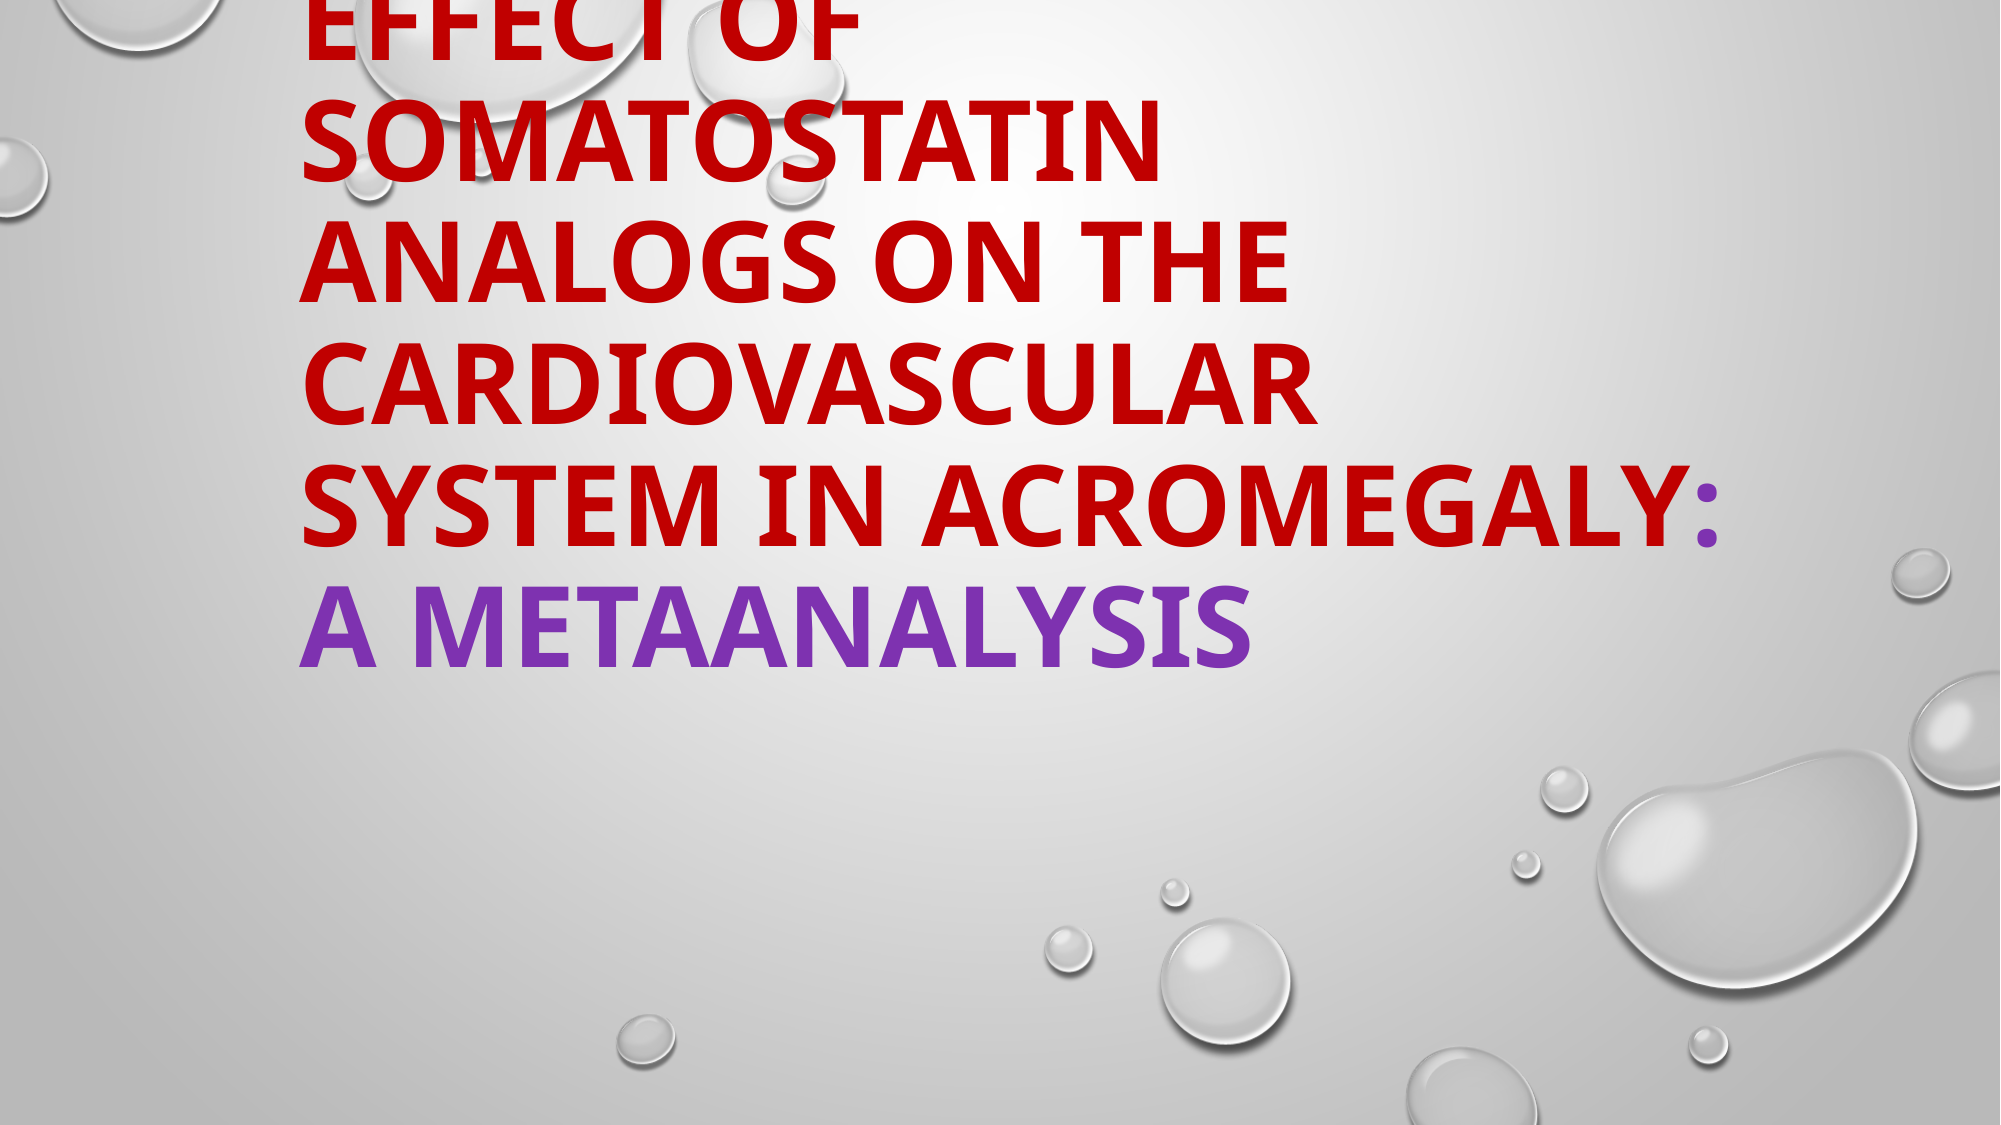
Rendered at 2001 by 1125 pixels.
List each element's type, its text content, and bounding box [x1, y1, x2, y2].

picture [0, 0, 2000, 1125]
title EFFECT of Somatostatin Analogs on the CARDIOVASCULAR SYSTEM in Acromegaly: A Metaanalysis [284, 325, 1747, 700]
